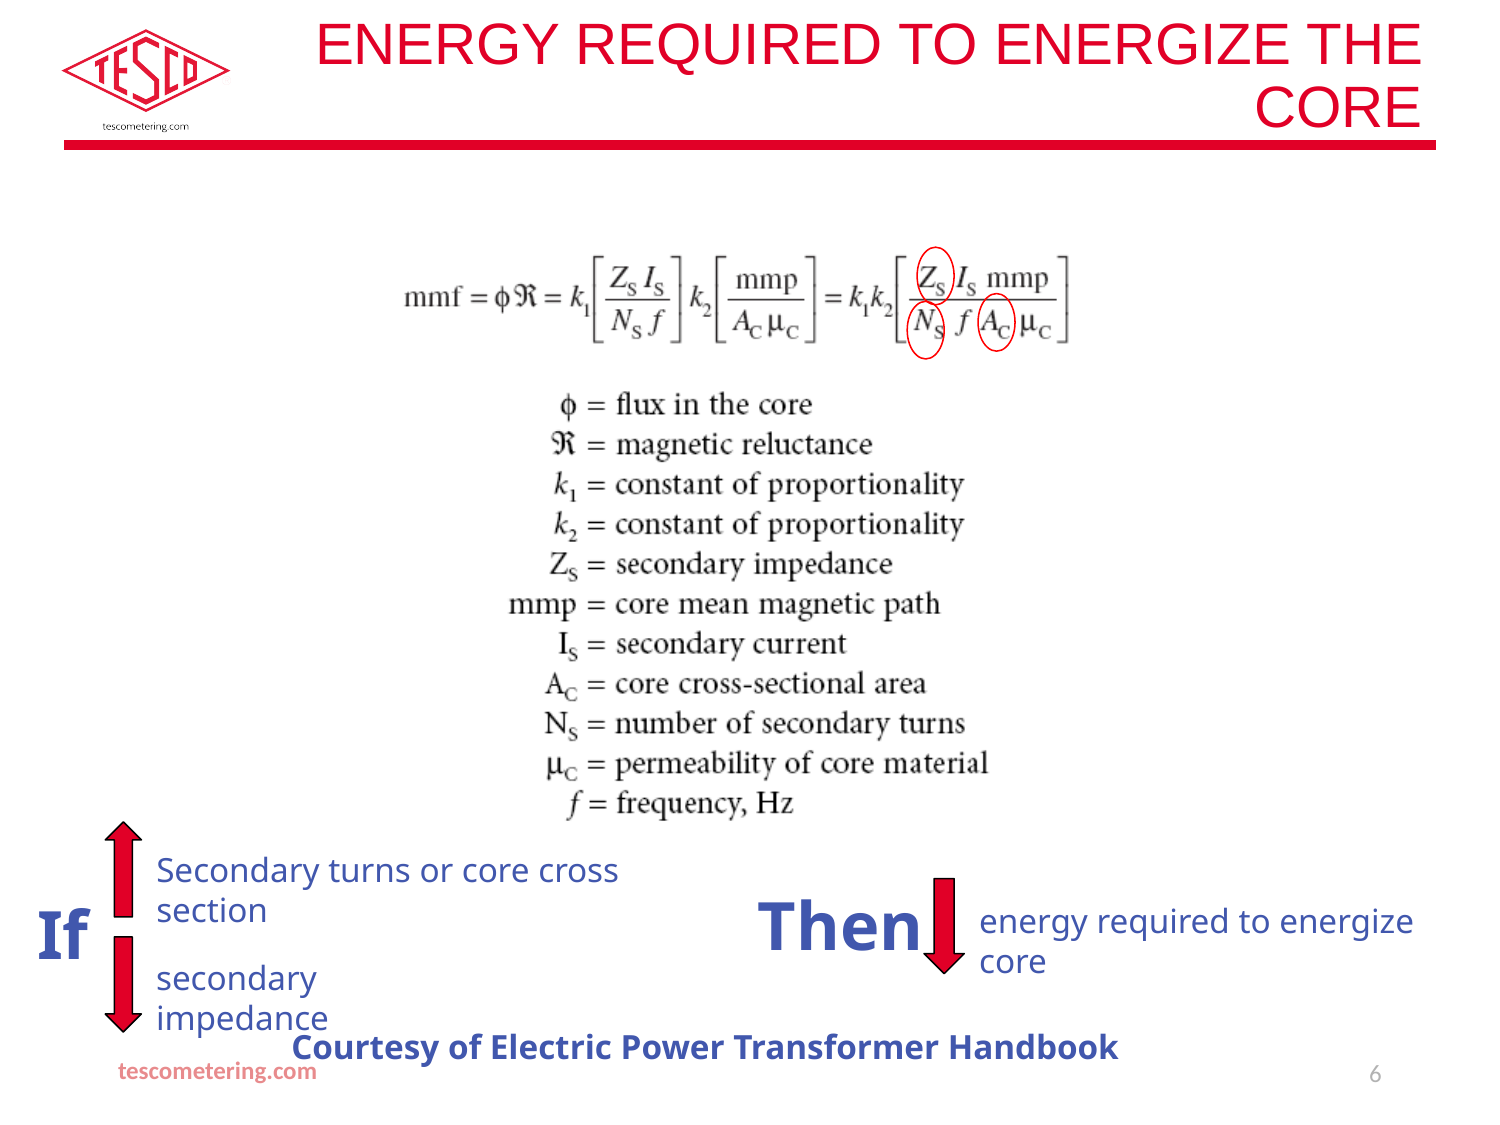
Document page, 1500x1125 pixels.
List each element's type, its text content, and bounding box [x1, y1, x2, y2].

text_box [22, 821, 718, 1033]
picture [61, 29, 231, 133]
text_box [384, 240, 1116, 385]
text_box Courtesy of Electric Power Transformer Handbook [266, 1018, 1145, 1074]
title Energy Required to Energize the Core [255, 56, 1438, 168]
picture [488, 385, 1020, 843]
slide_number 6 [1059, 1042, 1397, 1103]
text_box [743, 876, 1488, 974]
footer tescometering.com [103, 1039, 610, 1100]
